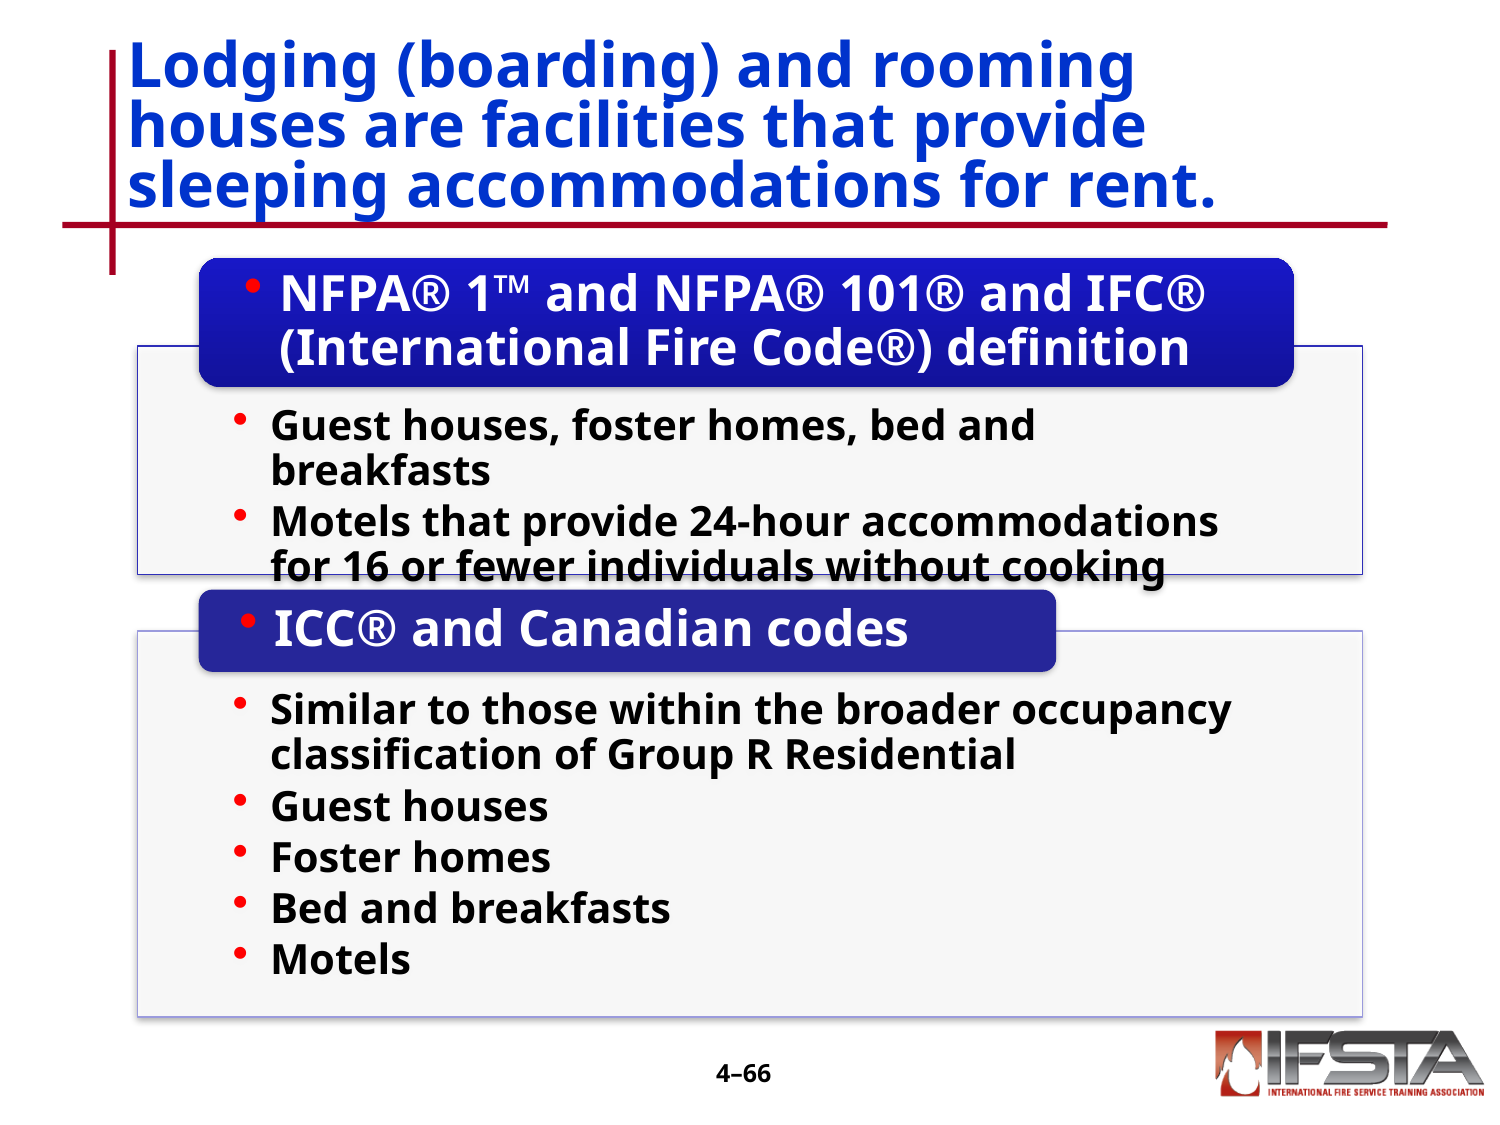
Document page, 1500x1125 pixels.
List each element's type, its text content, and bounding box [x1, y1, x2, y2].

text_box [137, 249, 1363, 1026]
slide_number 4–65 [587, 1050, 900, 1125]
title Lodging (boarding) and rooming houses are facilities that provide sleeping accommodations for rent. [112, 32, 1388, 183]
picture [1215, 1030, 1485, 1099]
